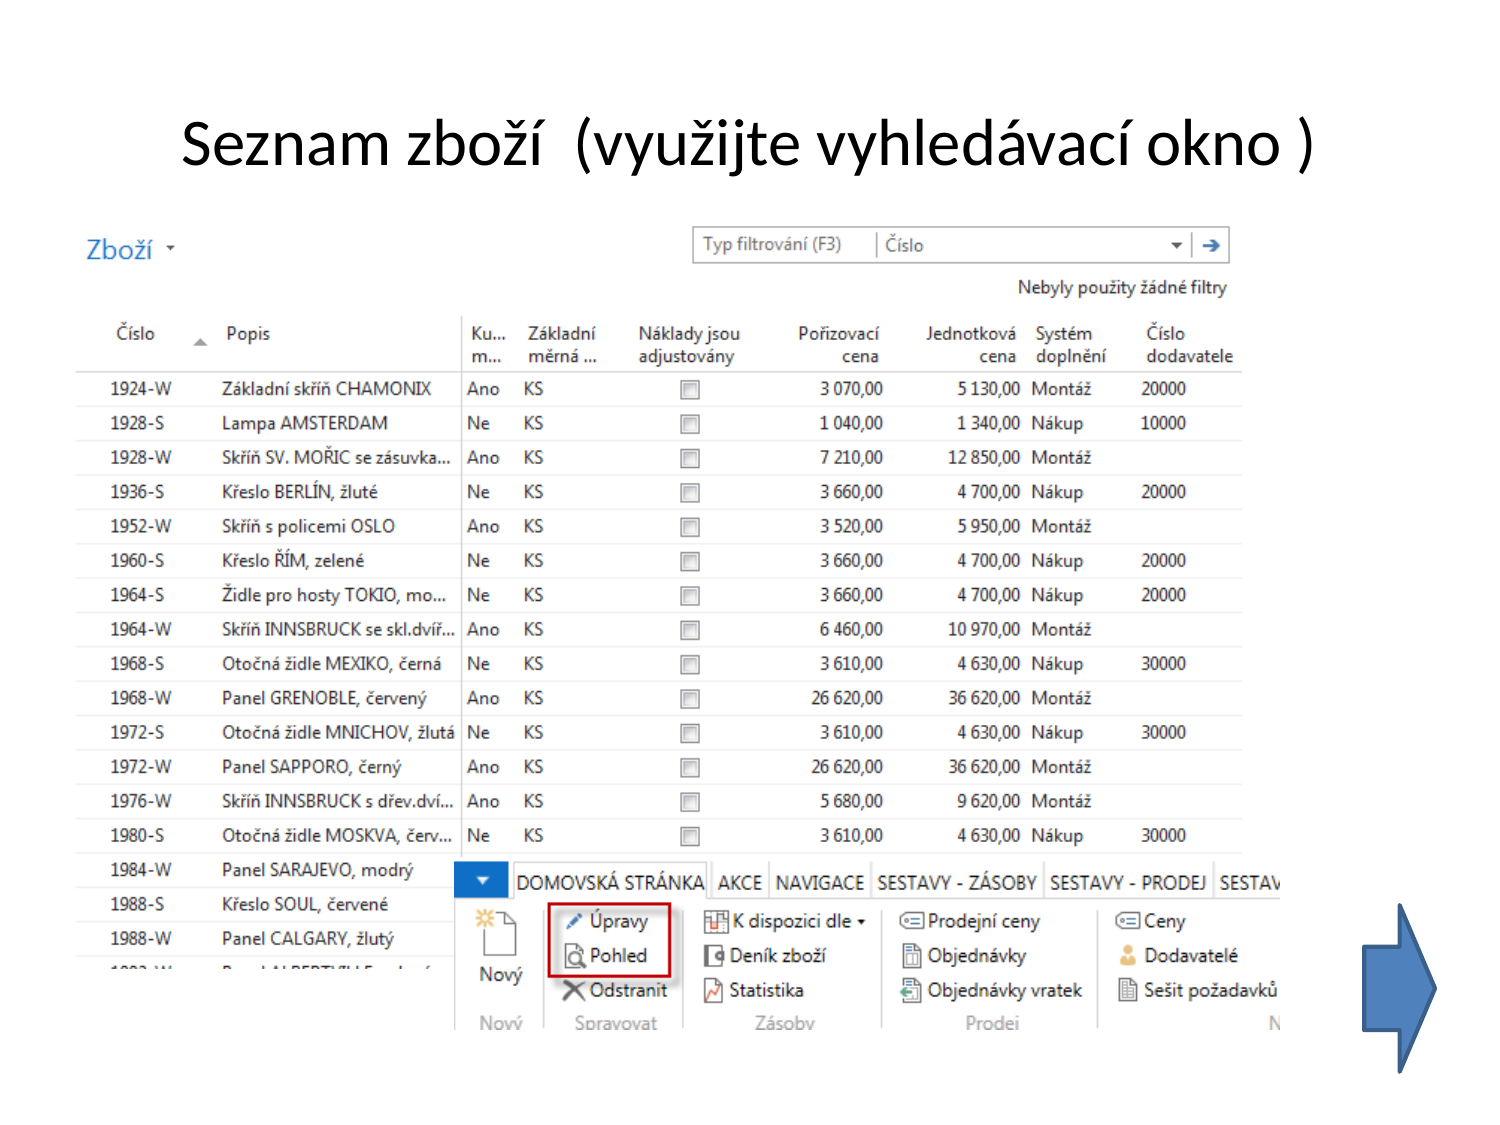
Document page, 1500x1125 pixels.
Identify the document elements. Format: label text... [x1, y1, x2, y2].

title Seznam zboží (využijte vyhledávací okno ) [75, 45, 1425, 233]
text_box [1362, 903, 1437, 1074]
picture [64, 219, 1280, 1030]
